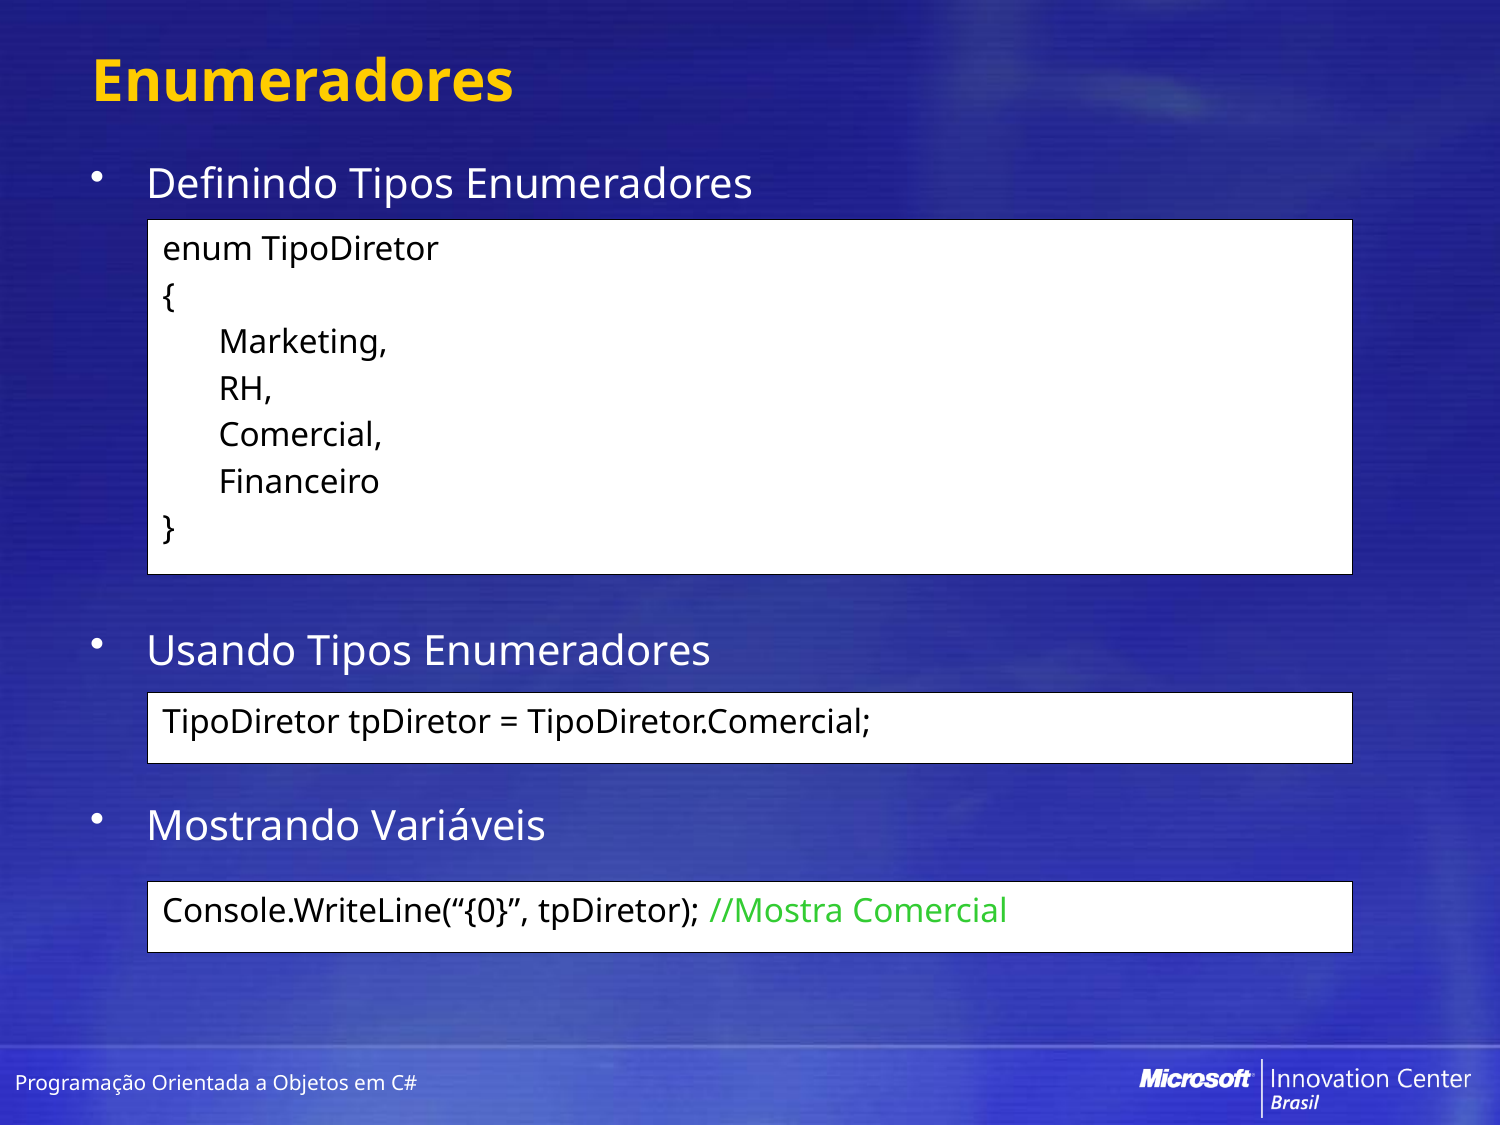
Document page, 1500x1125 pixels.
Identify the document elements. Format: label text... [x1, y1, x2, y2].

picture [0, 0, 1500, 1125]
title Enumeradores [76, 18, 1428, 138]
text_box Console.WriteLine(“{0}”, tpDiretor); //Mostra Comercial [147, 881, 1353, 953]
text_box TipoDiretor tpDiretor = TipoDiretor.Comercial; [147, 692, 1353, 764]
list Definindo Tipos Enumeradores Usando Tipos Enumeradores Mostrando Variáveis [74, 148, 1426, 1036]
text_box enum TipoDiretor { Marketing, RH, Comercial, Financeiro } [147, 219, 1353, 575]
